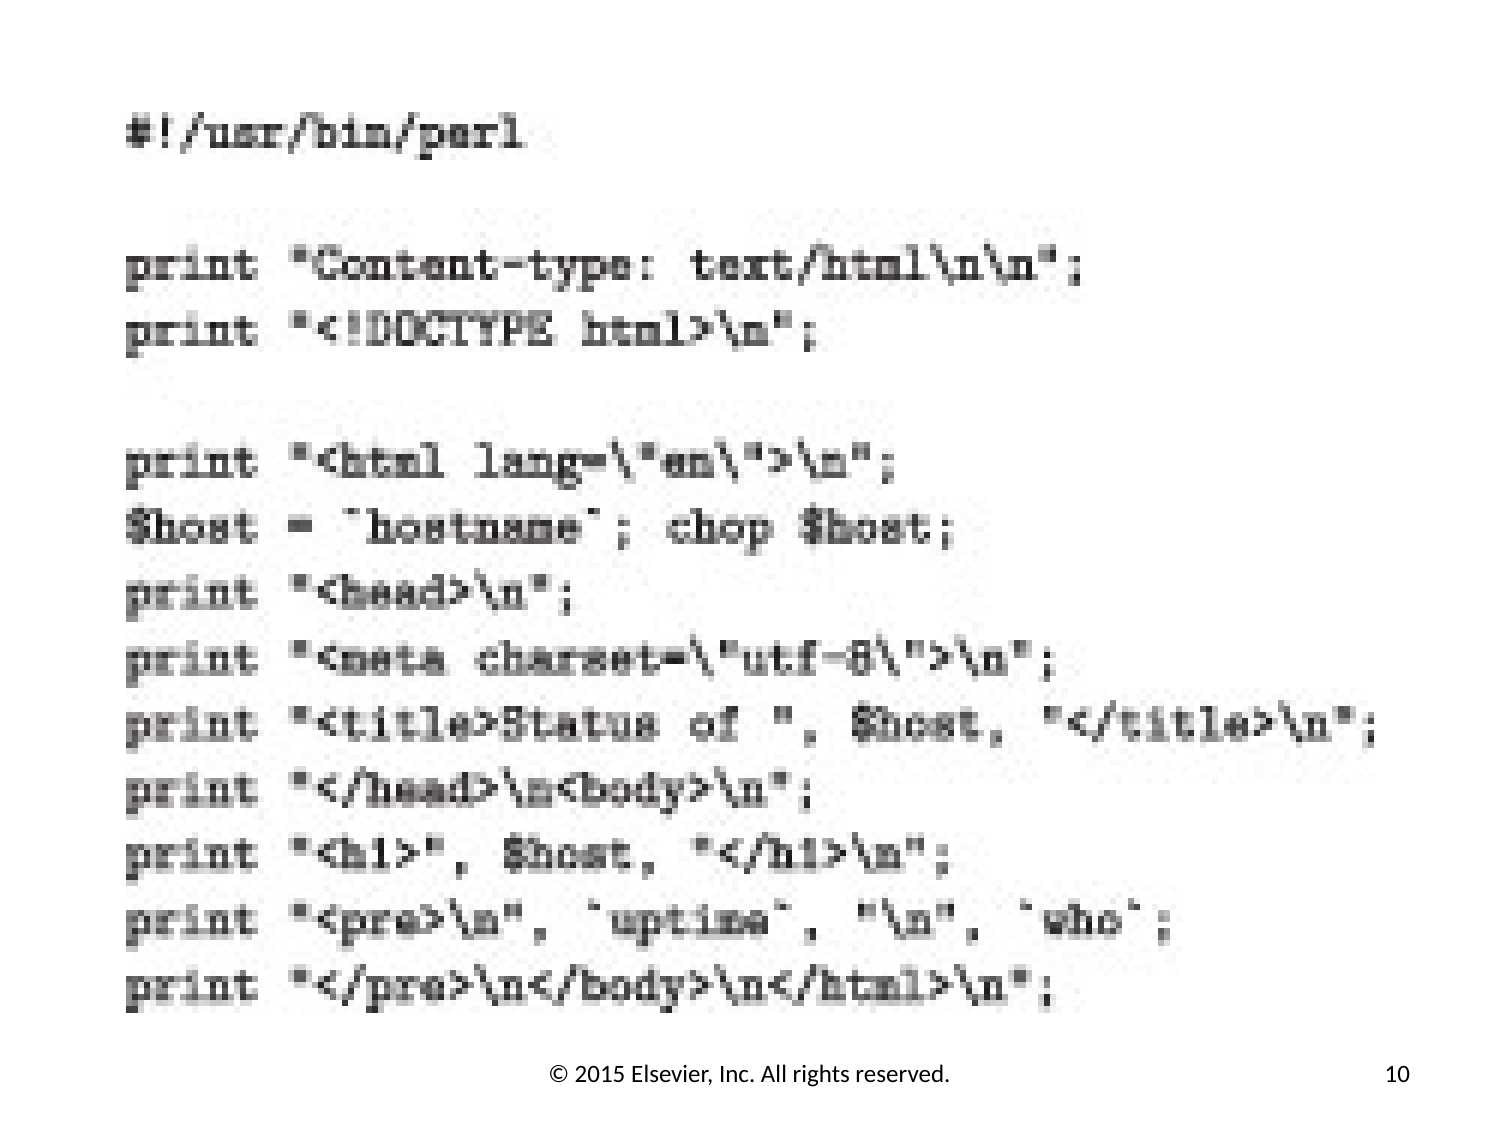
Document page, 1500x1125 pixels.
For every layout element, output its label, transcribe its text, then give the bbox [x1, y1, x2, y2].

slide_number 10 [1074, 1042, 1425, 1103]
picture [125, 112, 1375, 1013]
footer © 2015 Elsevier, Inc. All rights reserved. [512, 1042, 988, 1103]
